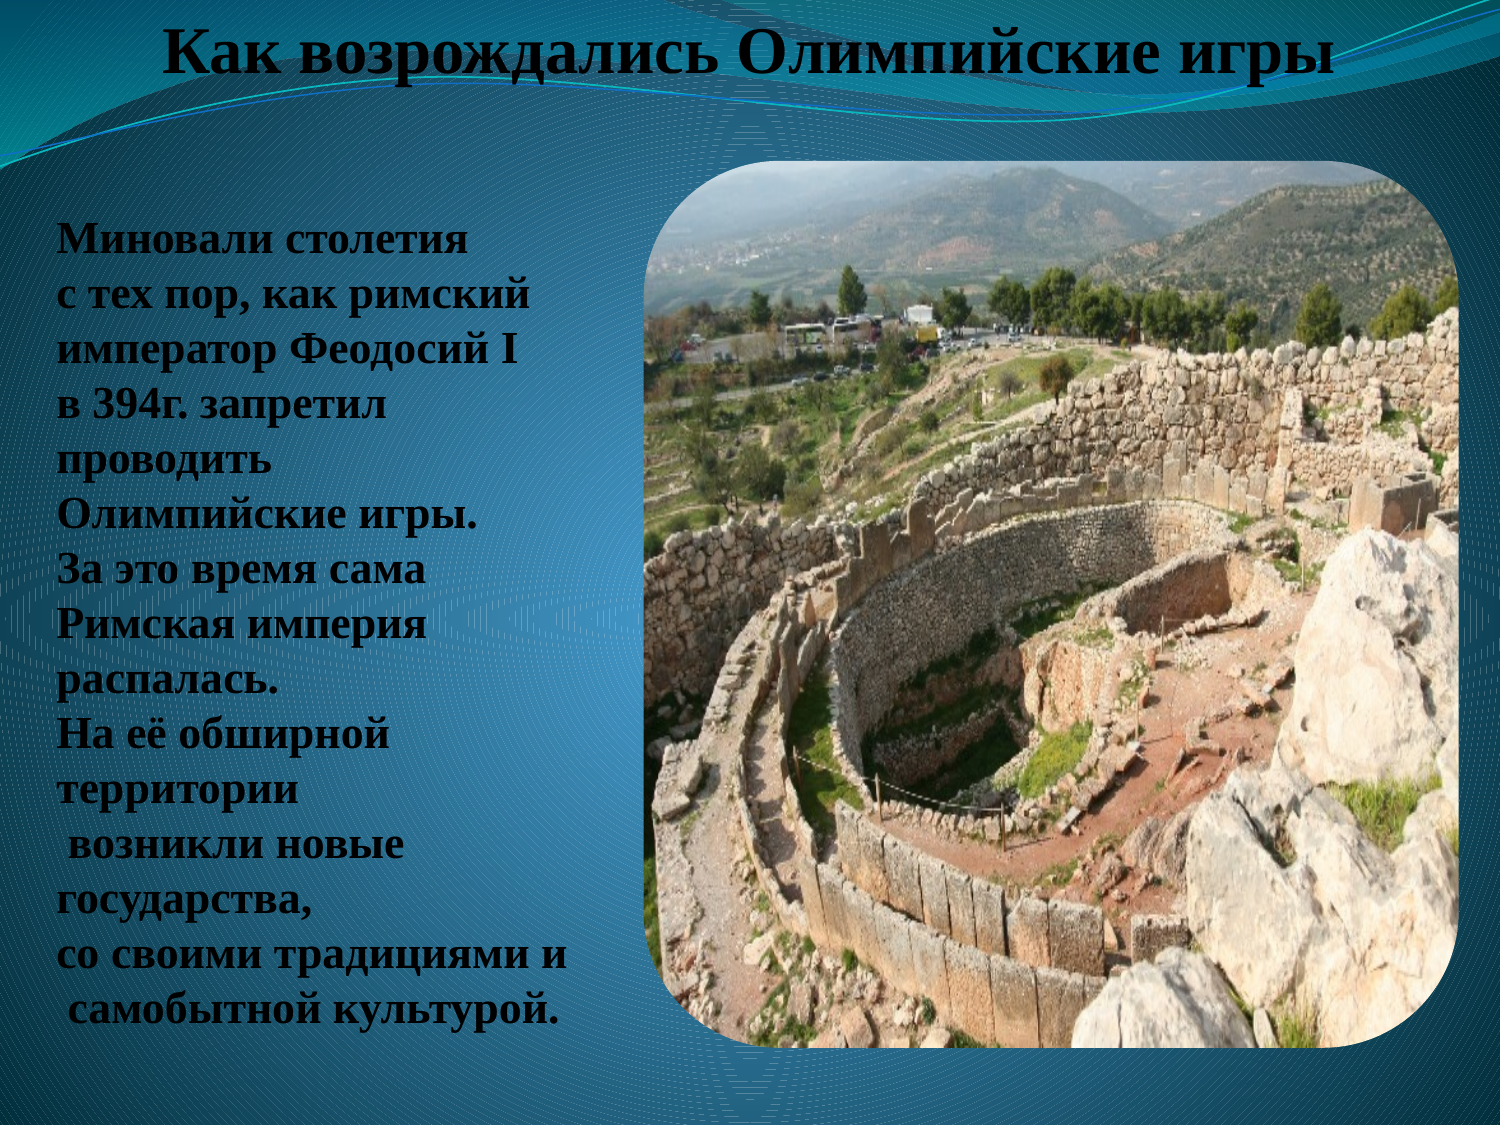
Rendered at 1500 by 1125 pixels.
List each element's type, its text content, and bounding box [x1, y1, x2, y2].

text_box Миновали столетия с тех пор, как римский император Феодосий I в 394г. запретил проводить Олимпийские игры. За это время сама Римская империя распалась. На её обширной территории возникли новые государства, со своими традициями и самобытной культурой. [41, 200, 609, 1041]
text_box Как возрождались Олимпийские игры [0, 0, 1500, 95]
picture [643, 160, 1459, 1049]
